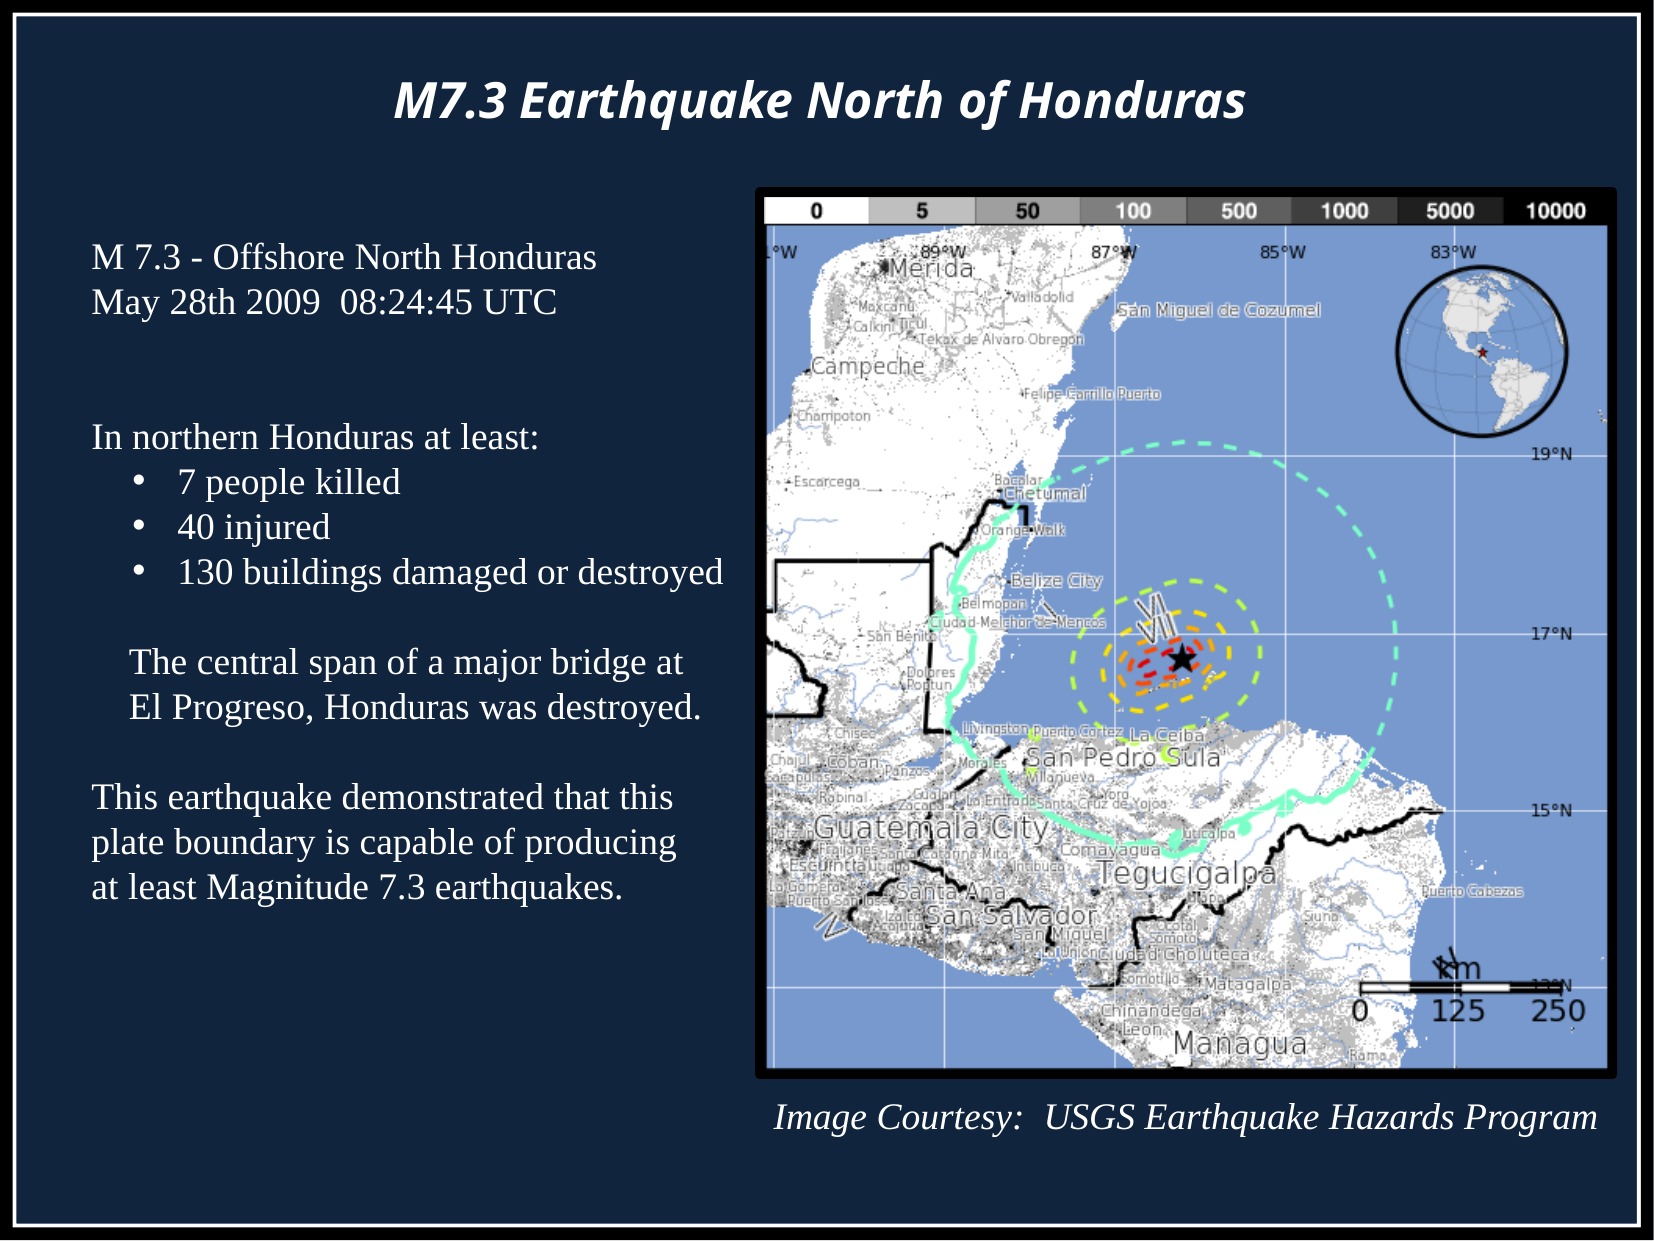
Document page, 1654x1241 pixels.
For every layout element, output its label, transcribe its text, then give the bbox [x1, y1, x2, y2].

text_box [13, 13, 1640, 1227]
text_box Image Courtesy: USGS Earthquake Hazards Program [436, 1084, 1636, 1145]
text_box [0, 0, 1654, 1241]
text_box M7.3 Earthquake North of Honduras [257, 17, 1396, 195]
picture [764, 196, 1609, 1071]
text_box M 7.3 - Offshore North Honduras May 28th 2009 08:24:45 UTC In northern Honduras at least: 7 people killed 40 injured 130 buildings damaged or destroyed The central span of a major bridge at El Progreso, Honduras was destroyed. This earthquake demonstrated that this plate boundary is capable of producing at least Magnitude 7.3 earthquakes. [76, 224, 755, 915]
